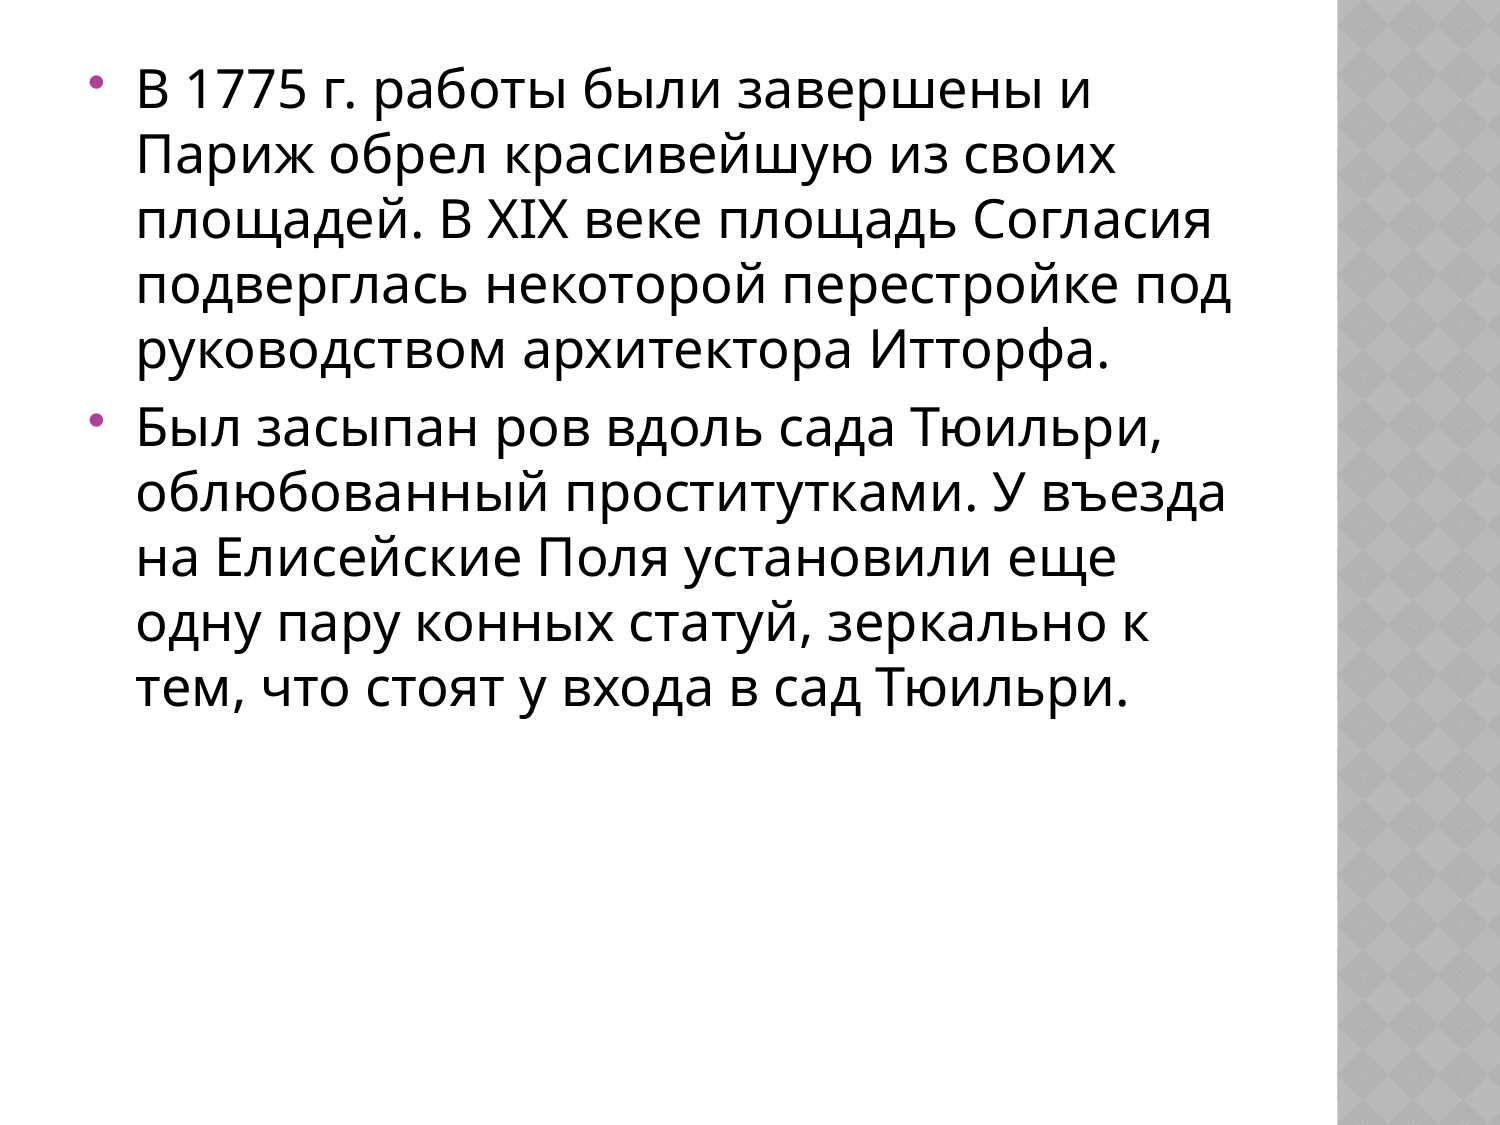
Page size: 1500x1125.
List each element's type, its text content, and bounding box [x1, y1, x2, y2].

list В 1775 г. работы были завершены и Париж обрел красивейшую из своих площадей. В XIX веке площадь Согласия подверглась некоторой перестройке под руководством архитектора Итторфа. Был засыпан ров вдоль сада Тюильри, облюбованный проститутками. У въезда на Елисейские Поля установили еще одну пару конных статуй, зеркально к тем, что стоят у входа в сад Тюильри. [75, 46, 1263, 1060]
